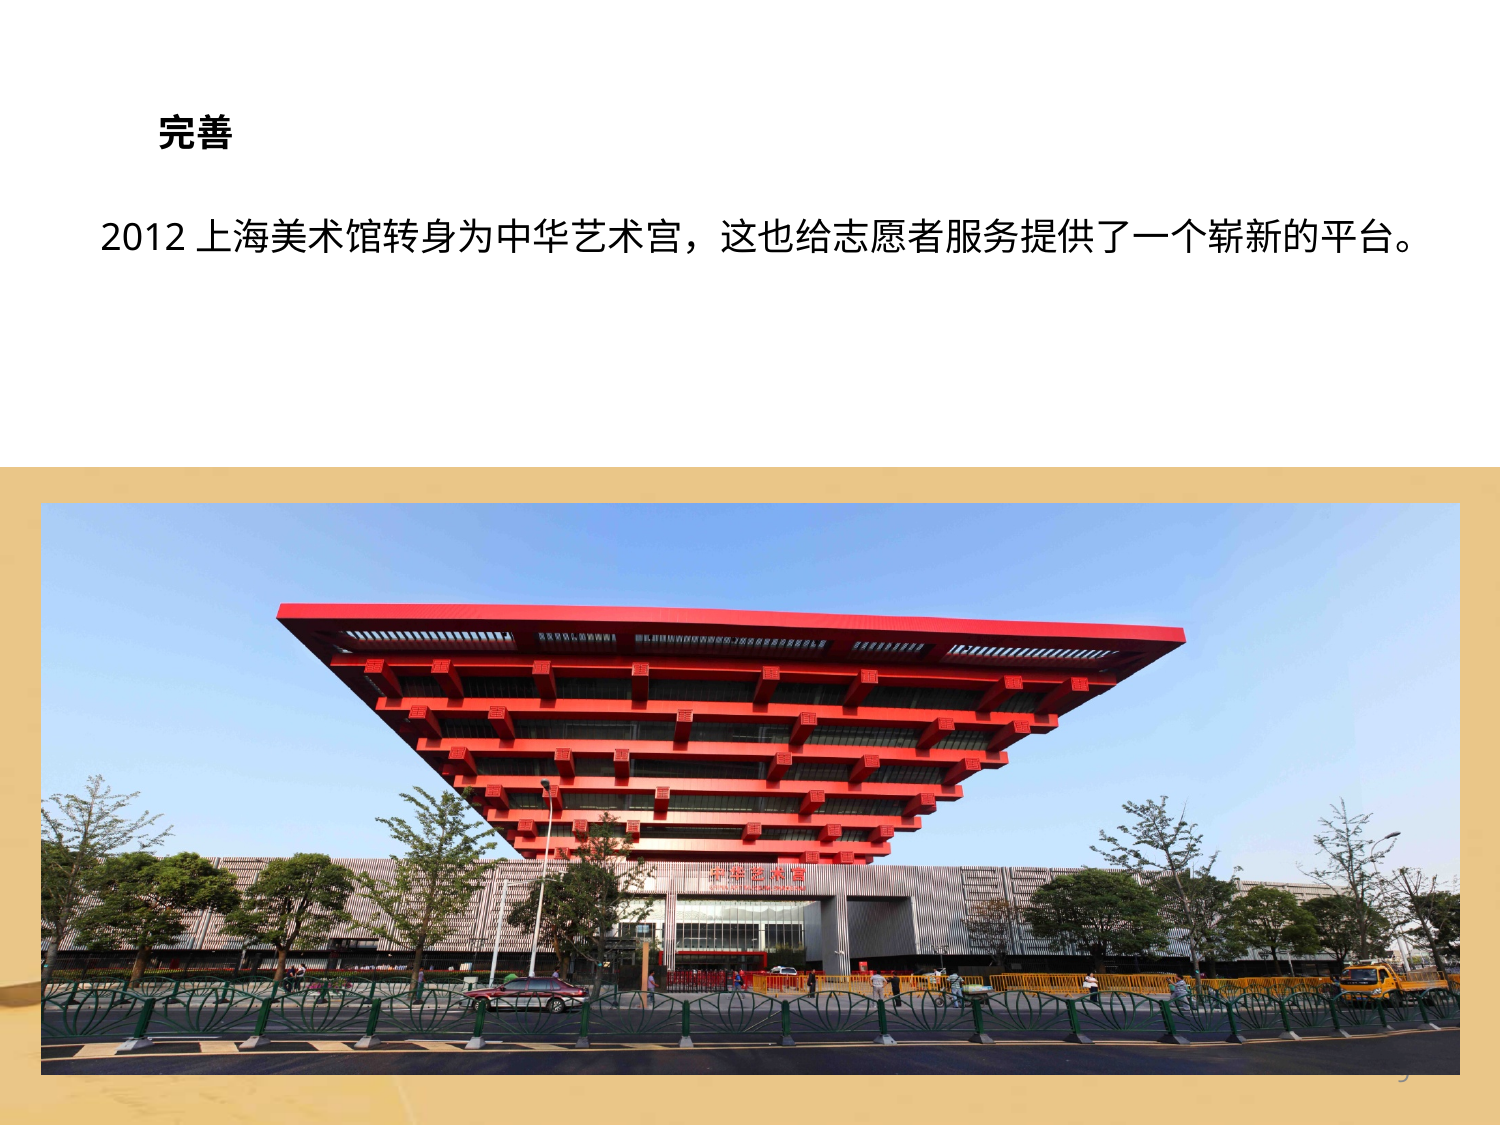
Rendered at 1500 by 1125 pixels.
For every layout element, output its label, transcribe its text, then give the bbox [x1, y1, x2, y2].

text_box 完善 [143, 101, 249, 162]
text_box 2012上海美术馆转身为中华艺术宫，这也给志愿者服务提供了一个崭新的平台。 [0, 160, 1460, 266]
picture [0, 467, 1500, 1125]
